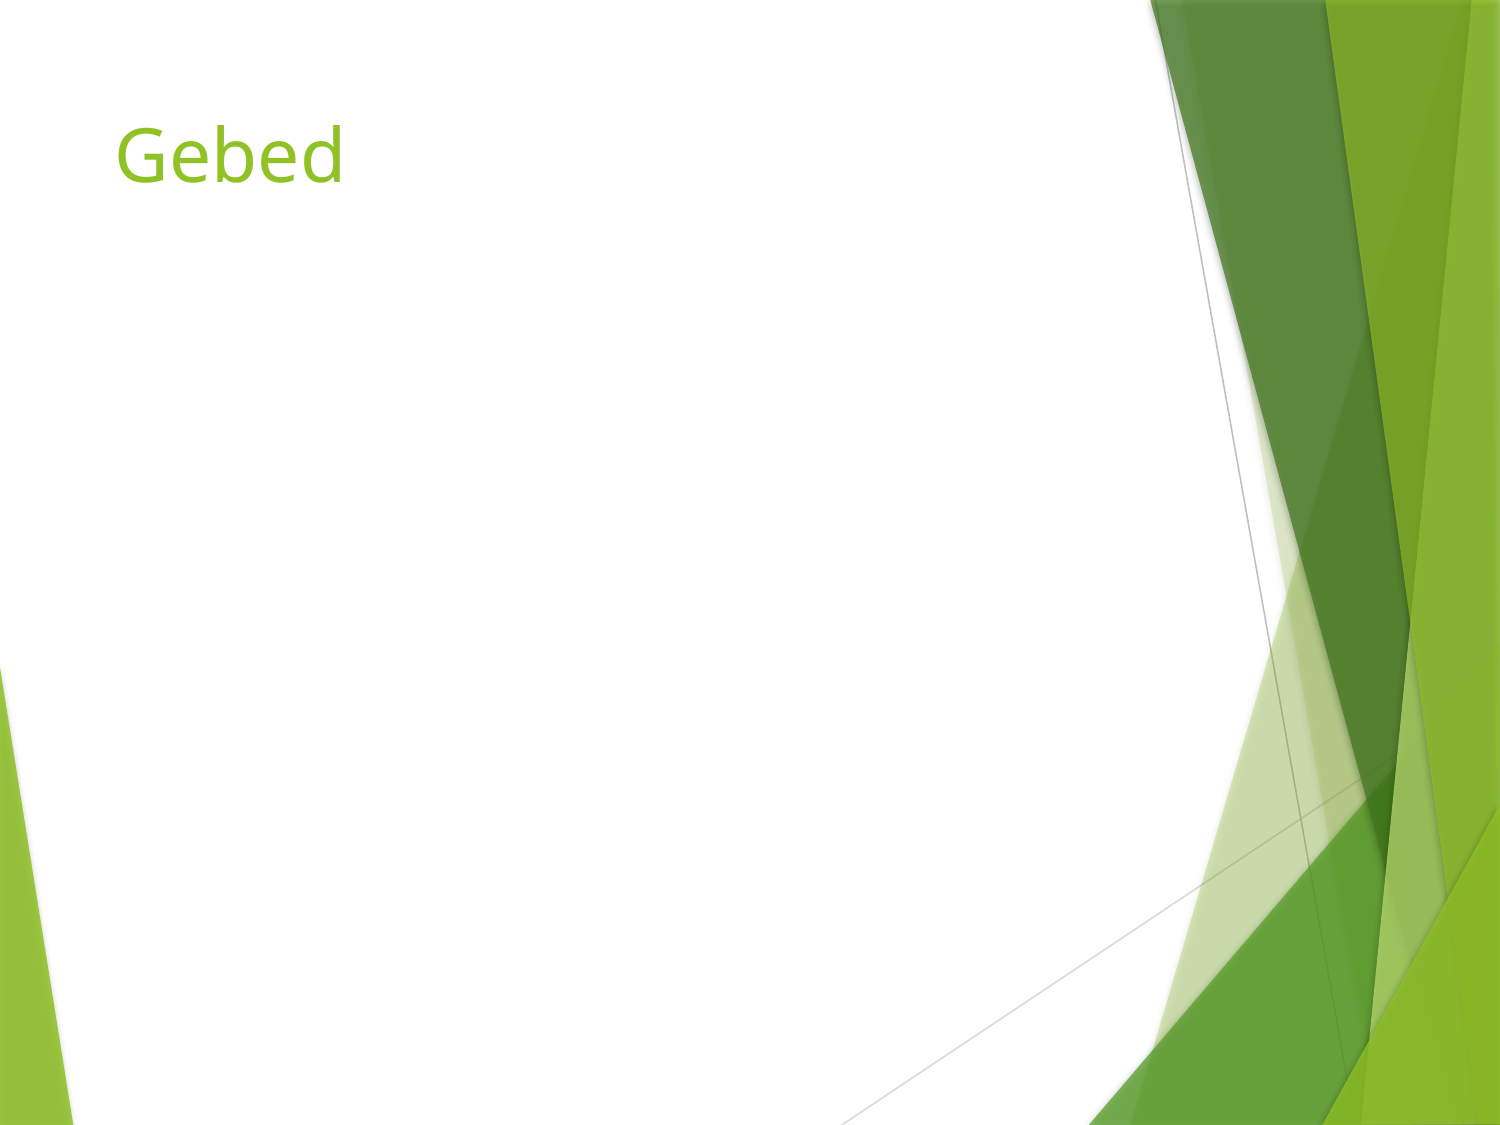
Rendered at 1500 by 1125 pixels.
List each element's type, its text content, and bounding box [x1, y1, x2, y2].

title Gebed [99, 99, 1142, 317]
